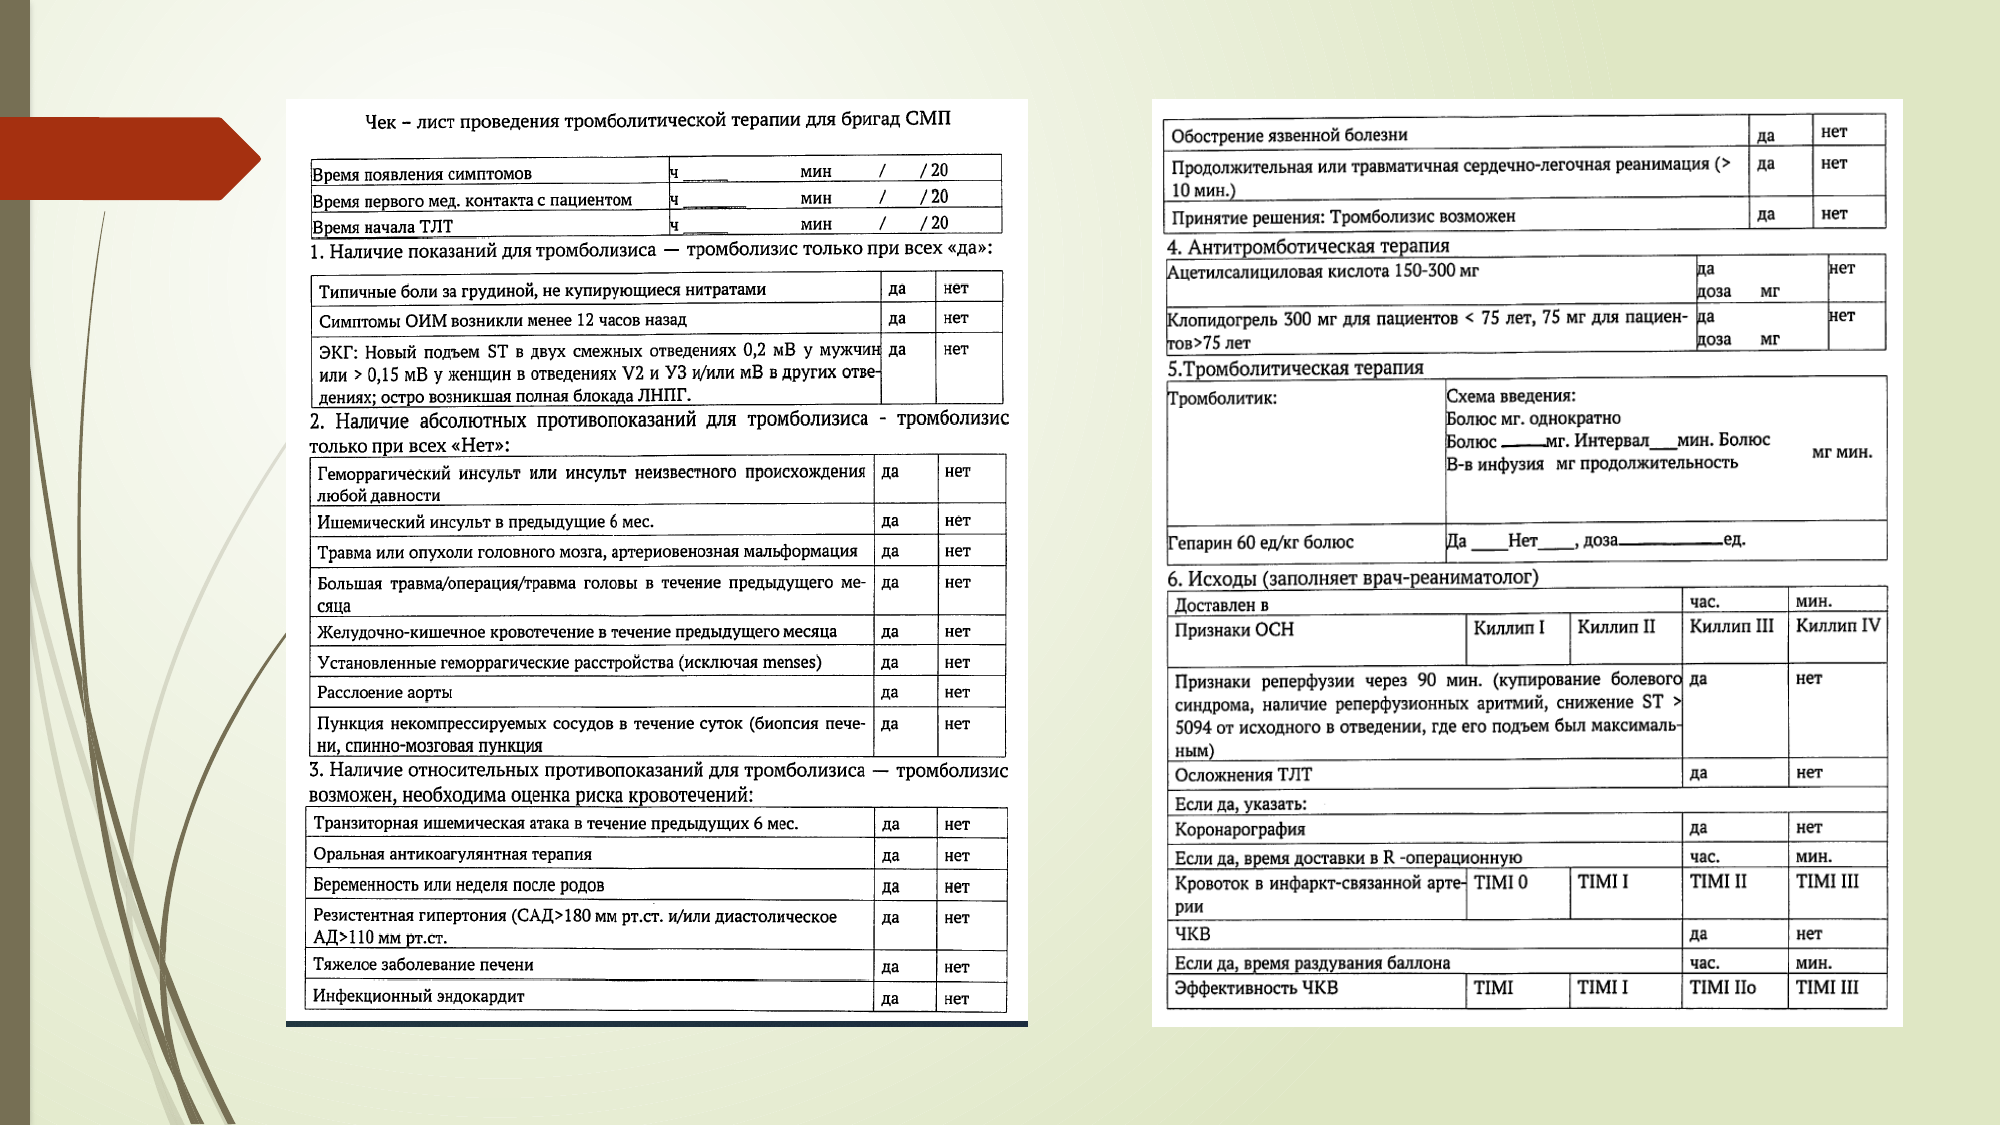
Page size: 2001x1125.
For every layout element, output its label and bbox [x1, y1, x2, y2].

list [286, 98, 1028, 1027]
list [1152, 98, 1904, 1027]
